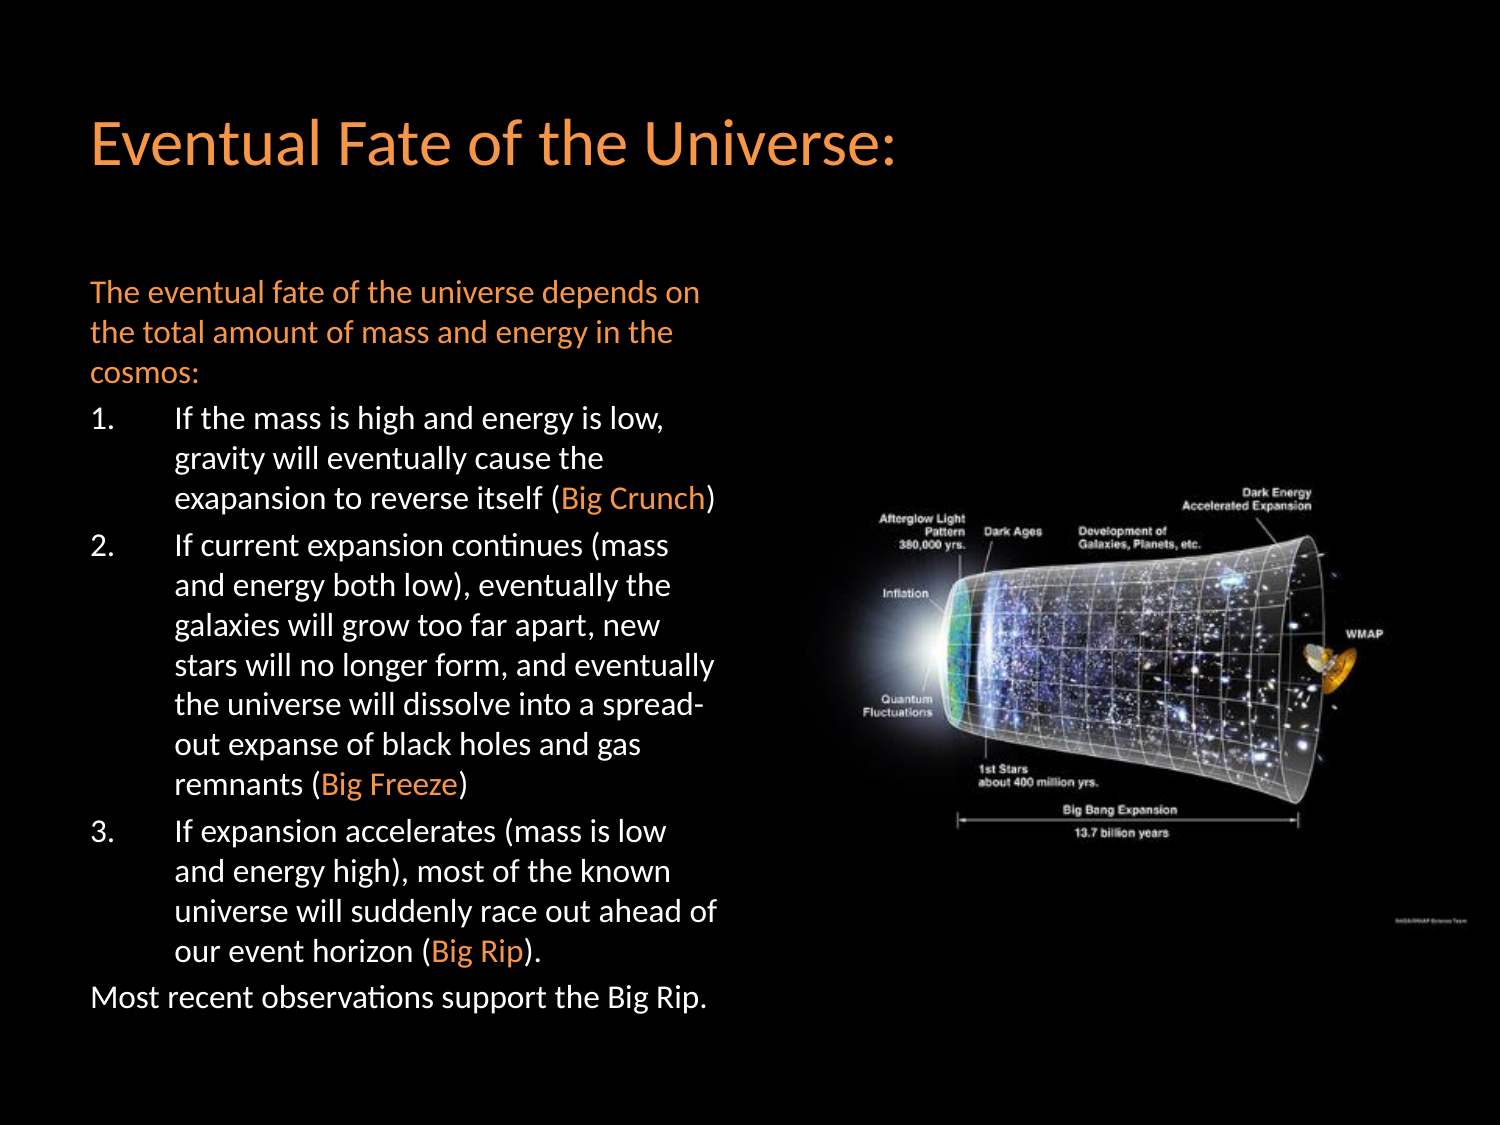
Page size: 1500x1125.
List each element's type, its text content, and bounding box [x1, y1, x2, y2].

title Eventual Fate of the Universe: [75, 45, 1425, 233]
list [731, 394, 1481, 935]
list The eventual fate of the universe depends on the total amount of mass and energy in the cosmos: If the mass is high and energy is low, gravity will eventually cause the exapansion to reverse itself (Big Crunch) If current expansion continues (mass and energy both low), eventually the galaxies will grow too far apart, new stars will no longer form, and eventually the universe will dissolve into a spread-out expanse of black holes and gas remnants (Big Freeze) If expansion accelerates (mass is low and energy high), most of the known universe will suddenly race out ahead of our event horizon (Big Rip). Most recent observations support the Big Rip. [75, 262, 738, 1005]
